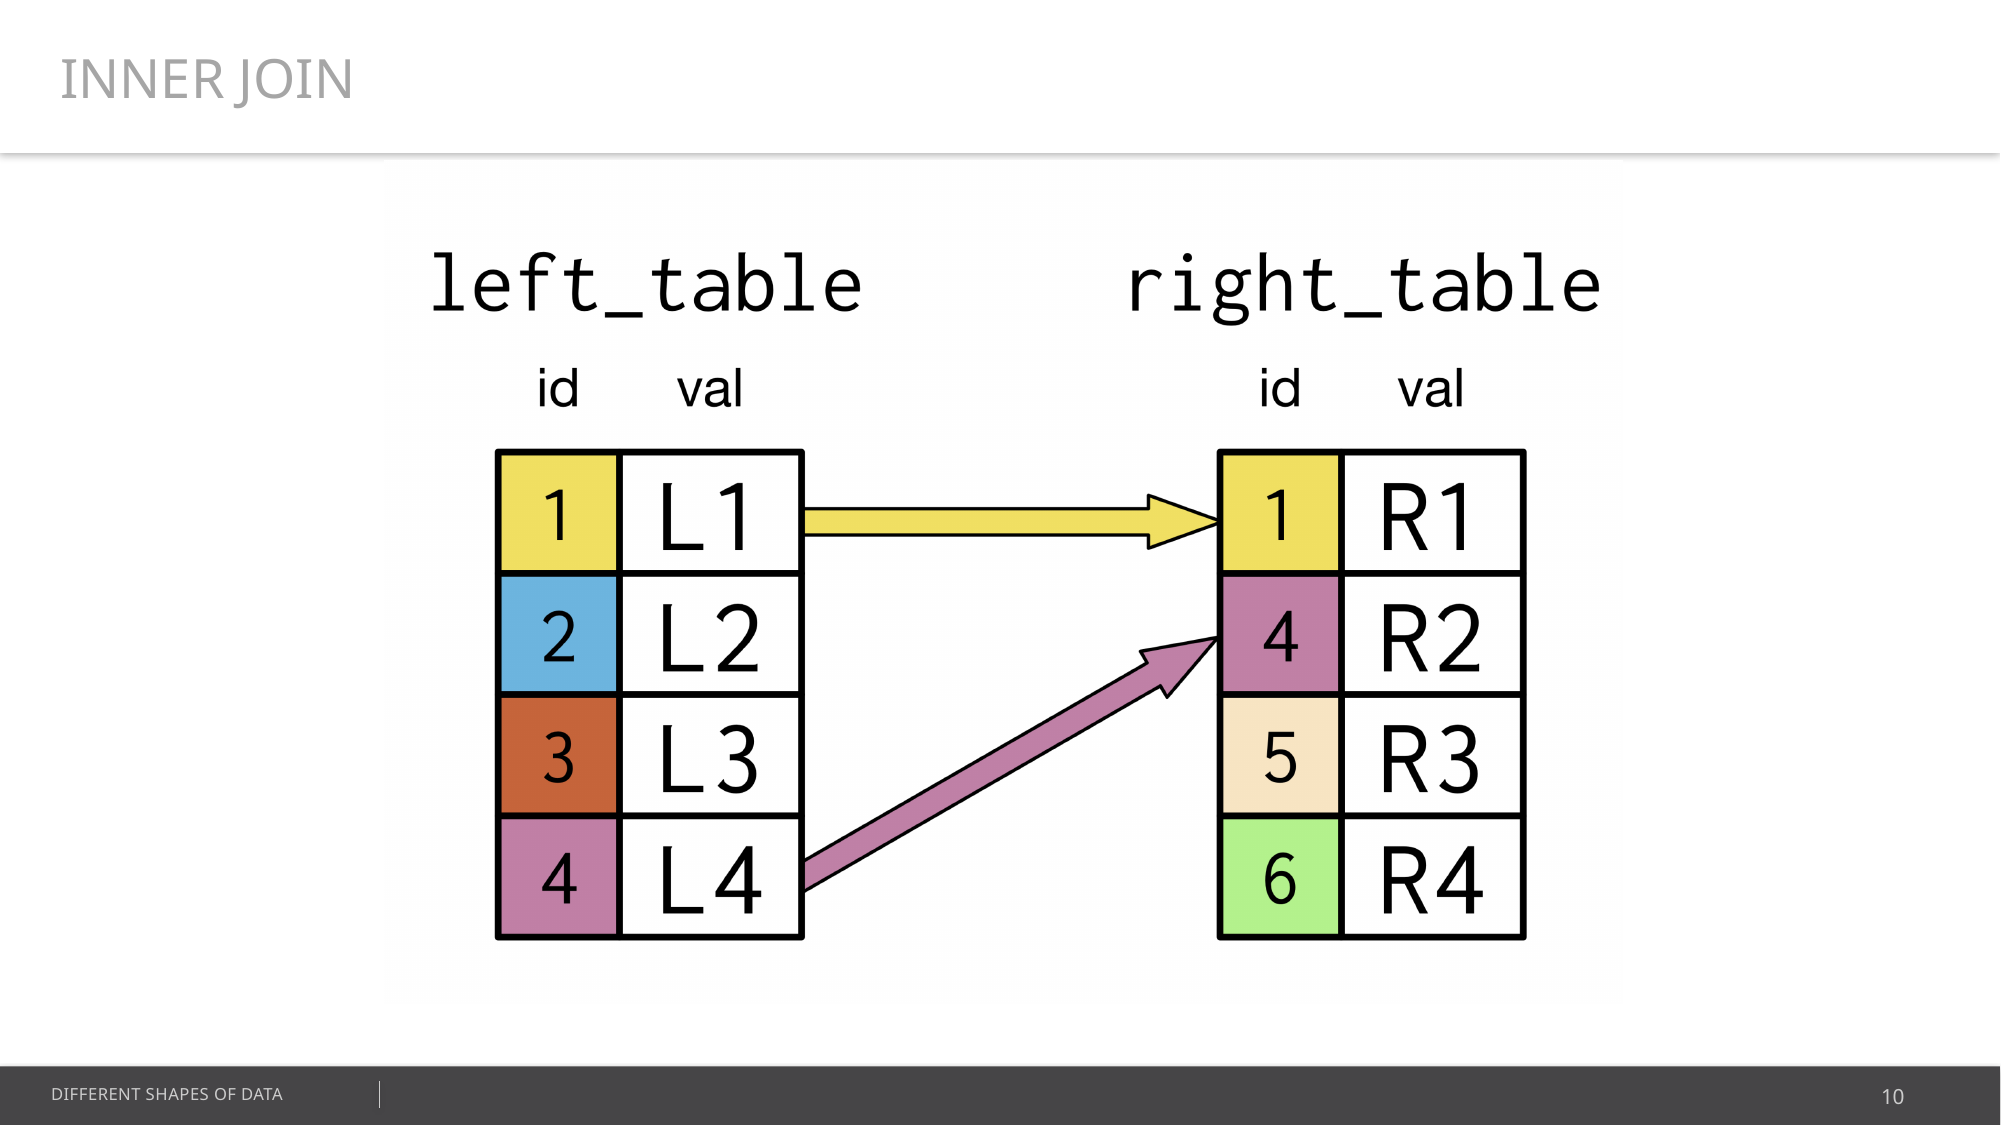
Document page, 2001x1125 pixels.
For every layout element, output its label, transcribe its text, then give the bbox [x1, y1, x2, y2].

list INNER JOIN [0, 0, 2000, 153]
picture [384, 159, 1623, 1005]
